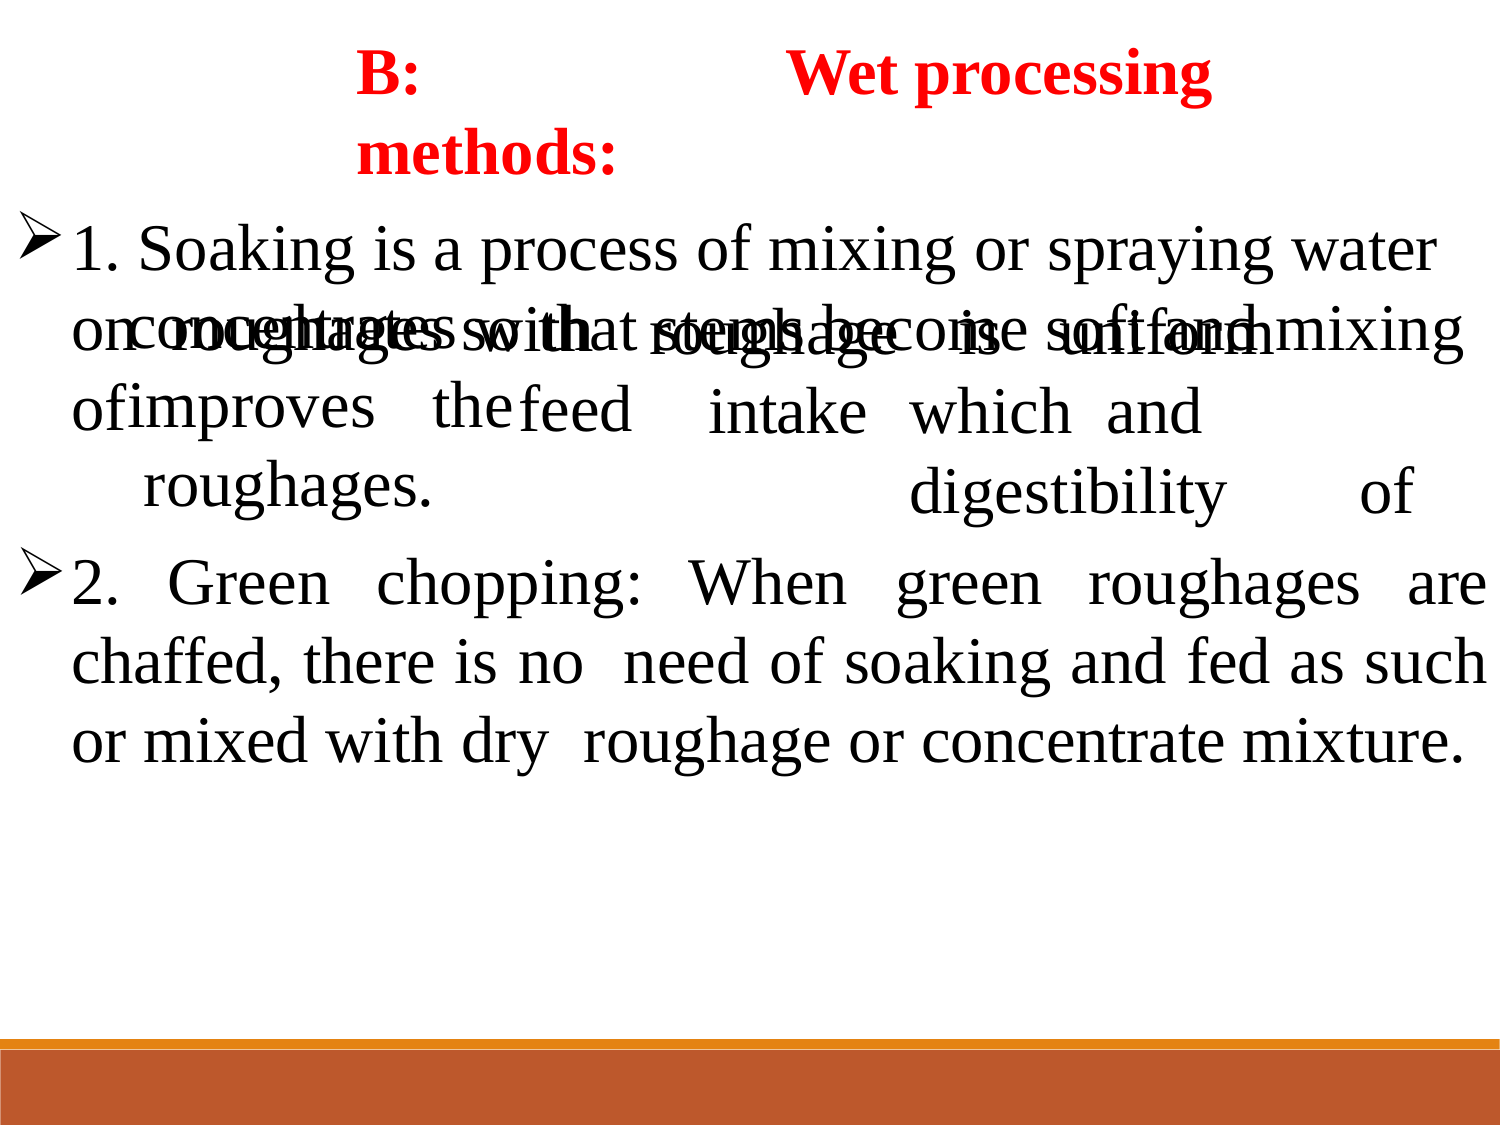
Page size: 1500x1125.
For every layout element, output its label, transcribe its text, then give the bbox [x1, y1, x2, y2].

text_box B: Wet processing methods: 1. Soaking is a process of mixing or spraying water on roughages so that stems become soft and mixing of [12, 9, 1488, 444]
text_box roughage intake [647, 282, 907, 447]
text_box with feed [524, 282, 641, 445]
text_box concentrates improves the roughages. [125, 282, 524, 523]
text_box is uniform which and digestibility of [907, 282, 1488, 527]
text_box 2. Green chopping: When green roughages are chaffed, there is no need of soaking and fed as such or mixed with dry roughage or concentrate mixture. [12, 538, 1489, 779]
